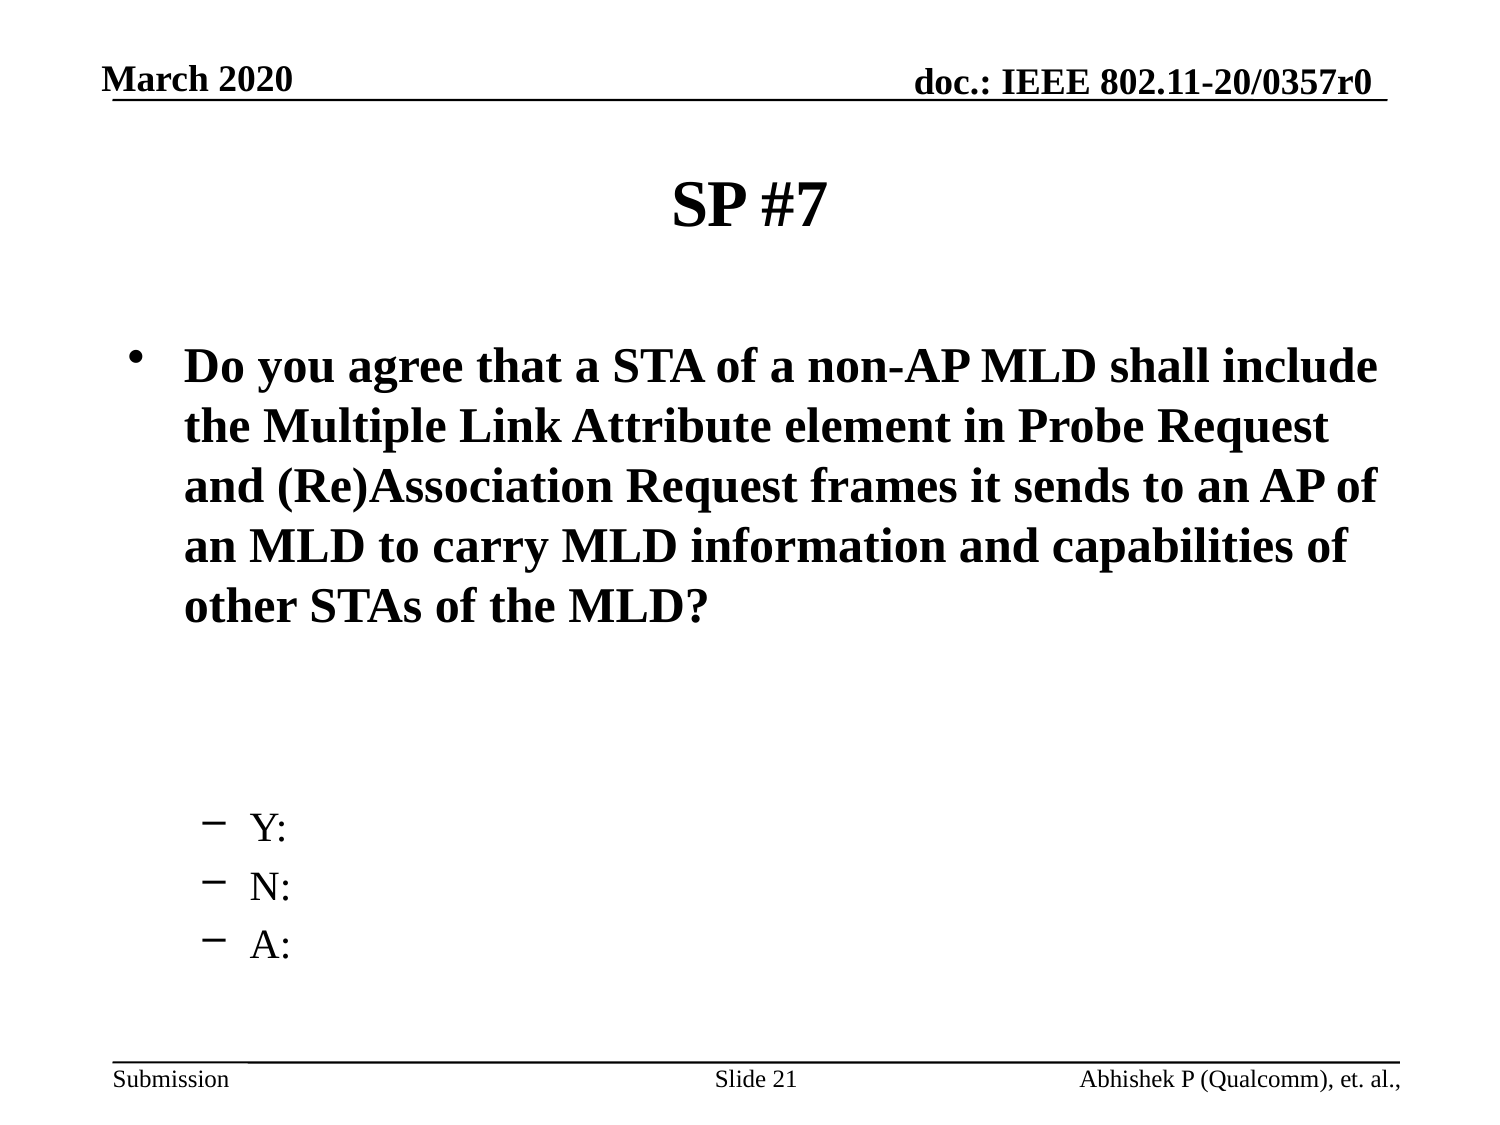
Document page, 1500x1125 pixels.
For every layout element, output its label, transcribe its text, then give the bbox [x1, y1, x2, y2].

footer Abhishek P (Qualcomm), et. al., [949, 1061, 1402, 1093]
title SP #7 [112, 112, 1388, 288]
list Do you agree that a STA of a non-AP MLD shall include the Multiple Link Attribute element in Probe Request and (Re)Association Request frames it sends to an AP of an MLD to carry MLD information and capabilities of other STAs of the MLD? Y: N: A: [112, 324, 1402, 1052]
slide_number Slide 21 [712, 1061, 801, 1093]
